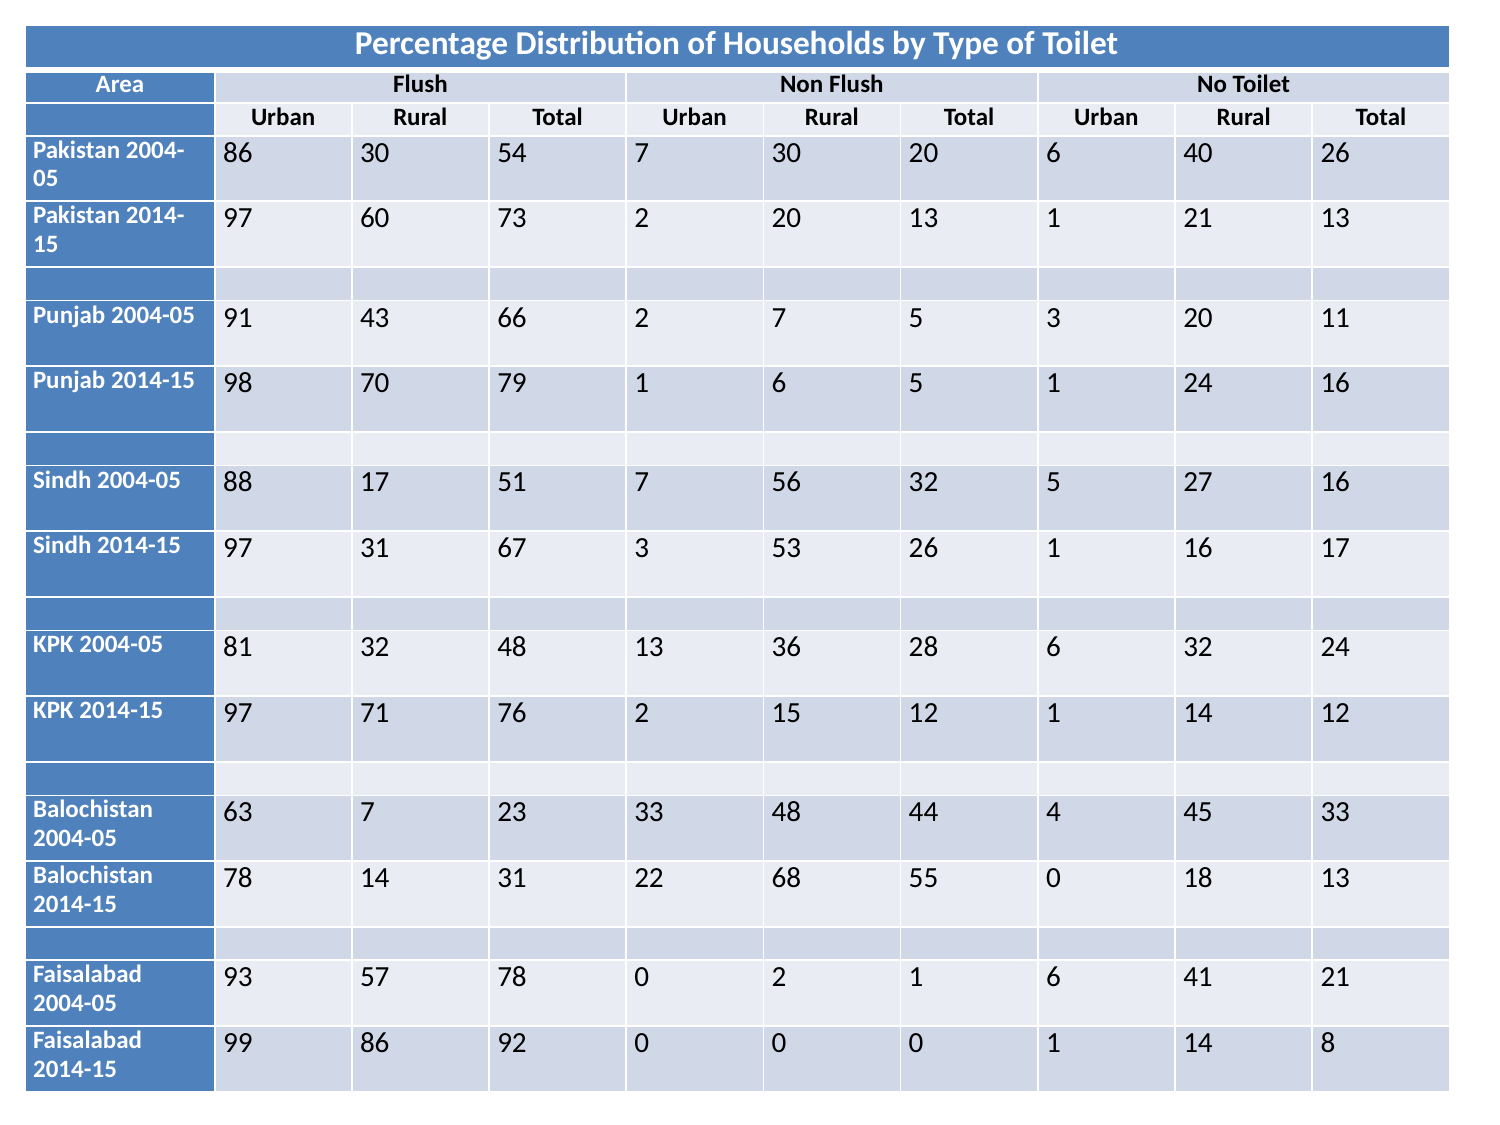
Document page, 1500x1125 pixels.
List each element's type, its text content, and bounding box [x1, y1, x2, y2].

table_cell 92 [490, 1027, 625, 1091]
table_header Percentage Distribution of Households by Type of Toilet [26, 26, 1449, 67]
table_cell Balochistan 2004-05 [26, 796, 214, 860]
table_cell 31 [353, 532, 488, 596]
table_cell 22 [627, 862, 763, 926]
table_cell [1176, 268, 1311, 300]
table_cell 30 [353, 137, 488, 200]
table_cell Non Flush [627, 73, 1037, 102]
table_cell Faisalabad 2014-15 [26, 1027, 214, 1091]
table_cell [627, 598, 763, 630]
table_cell 0 [627, 1027, 763, 1091]
table_cell 30 [764, 137, 900, 200]
table_cell 33 [1313, 796, 1449, 860]
table_cell 1 [1039, 367, 1174, 431]
table_cell 13 [1313, 862, 1449, 926]
table_cell 21 [1313, 961, 1449, 1025]
table_cell 1 [901, 961, 1037, 1025]
table_cell [26, 928, 214, 959]
table_cell [490, 763, 625, 795]
table_cell 20 [901, 137, 1037, 200]
table_cell [26, 763, 214, 795]
table_cell Sindh 2014-15 [26, 532, 214, 596]
table_cell 6 [1039, 961, 1174, 1025]
table_cell [764, 928, 900, 959]
table_cell 57 [353, 961, 488, 1025]
table_cell [1039, 763, 1174, 795]
table_cell [764, 763, 900, 795]
table_cell 33 [627, 796, 763, 860]
table_cell 27 [1176, 466, 1311, 530]
table_cell 3 [1039, 301, 1174, 365]
table_cell 79 [490, 367, 625, 431]
table_cell 97 [216, 697, 351, 761]
table_cell 16 [1313, 367, 1449, 431]
table_cell 2 [627, 202, 763, 266]
table_cell 23 [490, 796, 625, 860]
table_cell [1039, 433, 1174, 465]
table_cell 14 [353, 862, 488, 926]
table_cell No Toilet [1039, 73, 1449, 102]
table_cell 70 [353, 367, 488, 431]
table_cell 56 [764, 466, 900, 530]
table_cell [627, 763, 763, 795]
table_cell 63 [216, 796, 351, 860]
table_cell 32 [353, 631, 488, 695]
table_cell 32 [901, 466, 1037, 530]
table_cell 8 [1313, 1027, 1449, 1091]
table_cell [1176, 598, 1311, 630]
table_cell 76 [490, 697, 625, 761]
table_cell [1313, 433, 1449, 465]
table_cell 18 [1176, 862, 1311, 926]
table_cell 14 [1176, 1027, 1311, 1091]
table_cell 7 [627, 466, 763, 530]
table_cell 7 [627, 137, 763, 200]
table_cell 16 [1313, 466, 1449, 530]
table_cell 60 [353, 202, 488, 266]
table_cell [1039, 598, 1174, 630]
table_cell 6 [1039, 631, 1174, 695]
table_cell 17 [353, 466, 488, 530]
table_cell [353, 433, 488, 465]
table_cell [26, 598, 214, 630]
table_cell 0 [627, 961, 763, 1025]
table_cell [353, 268, 488, 300]
table_cell 86 [353, 1027, 488, 1091]
table_cell Faisalabad 2004-05 [26, 961, 214, 1025]
table_cell [26, 433, 214, 465]
table_cell Punjab 2004-05 [26, 301, 214, 365]
table_cell 2 [627, 301, 763, 365]
table_cell [353, 928, 488, 959]
table_cell 51 [490, 466, 625, 530]
table_cell [216, 763, 351, 795]
table_cell 44 [901, 796, 1037, 860]
table_cell KPK 2014-15 [26, 697, 214, 761]
table_cell 40 [1176, 137, 1311, 200]
table_cell [490, 928, 625, 959]
table_cell [1176, 928, 1311, 959]
table_cell 11 [1313, 301, 1449, 365]
table_cell 98 [216, 367, 351, 431]
table_cell 73 [490, 202, 625, 266]
table_cell 15 [764, 697, 900, 761]
table_cell [1039, 928, 1174, 959]
table_cell 0 [901, 1027, 1037, 1091]
table_cell [1313, 268, 1449, 300]
table_cell 12 [1313, 697, 1449, 761]
table_cell 66 [490, 301, 625, 365]
table_cell [901, 928, 1037, 959]
table_cell 43 [353, 301, 488, 365]
table_cell Balochistan 2014-15 [26, 862, 214, 926]
table_cell 2 [627, 697, 763, 761]
table_cell [901, 268, 1037, 300]
table_cell [490, 433, 625, 465]
table_cell 12 [901, 697, 1037, 761]
table_cell [627, 928, 763, 959]
table_cell 7 [764, 301, 900, 365]
table_cell 17 [1313, 532, 1449, 596]
table_cell [490, 268, 625, 300]
table_cell 78 [216, 862, 351, 926]
table_cell 5 [901, 301, 1037, 365]
table_cell [627, 433, 763, 465]
table_cell [901, 763, 1037, 795]
table_cell 1 [627, 367, 763, 431]
table_cell 26 [901, 532, 1037, 596]
table_cell [216, 928, 351, 959]
table_cell Urban [1039, 104, 1174, 135]
table_cell 86 [216, 137, 351, 200]
table_cell 5 [901, 367, 1037, 431]
table_cell Urban [627, 104, 763, 135]
table_cell 36 [764, 631, 900, 695]
table_cell [216, 268, 351, 300]
table_cell [26, 104, 214, 135]
table_cell Area [26, 73, 214, 102]
table_cell 0 [764, 1027, 900, 1091]
table_cell [1176, 763, 1311, 795]
table_cell 31 [490, 862, 625, 926]
table_cell 54 [490, 137, 625, 200]
table_cell 0 [1039, 862, 1174, 926]
table_cell 48 [764, 796, 900, 860]
table_cell 16 [1176, 532, 1311, 596]
table_cell 20 [764, 202, 900, 266]
table_cell 97 [216, 532, 351, 596]
table_cell 6 [764, 367, 900, 431]
table_cell Total [1313, 104, 1449, 135]
table_cell [1313, 928, 1449, 959]
table_cell 41 [1176, 961, 1311, 1025]
table_cell Urban [216, 104, 351, 135]
table_cell 48 [490, 631, 625, 695]
table_cell [490, 598, 625, 630]
table_cell Rural [764, 104, 900, 135]
table_cell [353, 763, 488, 795]
table_cell 14 [1176, 697, 1311, 761]
table_cell 24 [1313, 631, 1449, 695]
table_cell 55 [901, 862, 1037, 926]
table_cell 26 [1313, 137, 1449, 200]
table_cell Rural [353, 104, 488, 135]
table_cell [764, 598, 900, 630]
table_cell [353, 598, 488, 630]
table_cell 13 [1313, 202, 1449, 266]
table_cell 24 [1176, 367, 1311, 431]
table_cell Sindh 2004-05 [26, 466, 214, 530]
table_cell 53 [764, 532, 900, 596]
table_cell Total [490, 104, 625, 135]
table_cell 3 [627, 532, 763, 596]
table_cell 68 [764, 862, 900, 926]
table_cell 45 [1176, 796, 1311, 860]
table_cell 20 [1176, 301, 1311, 365]
table_cell 28 [901, 631, 1037, 695]
table_cell KPK 2004-05 [26, 631, 214, 695]
table_cell 99 [216, 1027, 351, 1091]
table_cell 88 [216, 466, 351, 530]
table_cell [764, 268, 900, 300]
table_cell 67 [490, 532, 625, 596]
table_cell [627, 268, 763, 300]
table_cell 2 [764, 961, 900, 1025]
table_cell [1313, 763, 1449, 795]
table_cell 93 [216, 961, 351, 1025]
table_cell [216, 433, 351, 465]
table_cell 4 [1039, 796, 1174, 860]
table_cell 32 [1176, 631, 1311, 695]
table_cell Total [901, 104, 1037, 135]
table_cell 5 [1039, 466, 1174, 530]
table_cell 81 [216, 631, 351, 695]
table_cell 71 [353, 697, 488, 761]
table_cell [1039, 268, 1174, 300]
table_cell Rural [1176, 104, 1311, 135]
table_cell Flush [216, 73, 625, 102]
table_cell Pakistan 2014-15 [26, 202, 214, 266]
table_cell 91 [216, 301, 351, 365]
table_cell 1 [1039, 202, 1174, 266]
table_cell [1313, 598, 1449, 630]
table_cell Pakistan 2004-05 [26, 137, 214, 200]
table_cell [901, 433, 1037, 465]
table_cell [26, 268, 214, 300]
table_cell [764, 433, 900, 465]
table_cell Punjab 2014-15 [26, 367, 214, 431]
table_cell 7 [353, 796, 488, 860]
table_cell [901, 598, 1037, 630]
table_cell 1 [1039, 532, 1174, 596]
table_cell 78 [490, 961, 625, 1025]
table_cell 13 [627, 631, 763, 695]
table_cell 97 [216, 202, 351, 266]
table_cell 1 [1039, 1027, 1174, 1091]
table_cell 13 [901, 202, 1037, 266]
table_cell [216, 598, 351, 630]
table_cell [1176, 433, 1311, 465]
table_cell 21 [1176, 202, 1311, 266]
table_cell 1 [1039, 697, 1174, 761]
table_cell 6 [1039, 137, 1174, 200]
